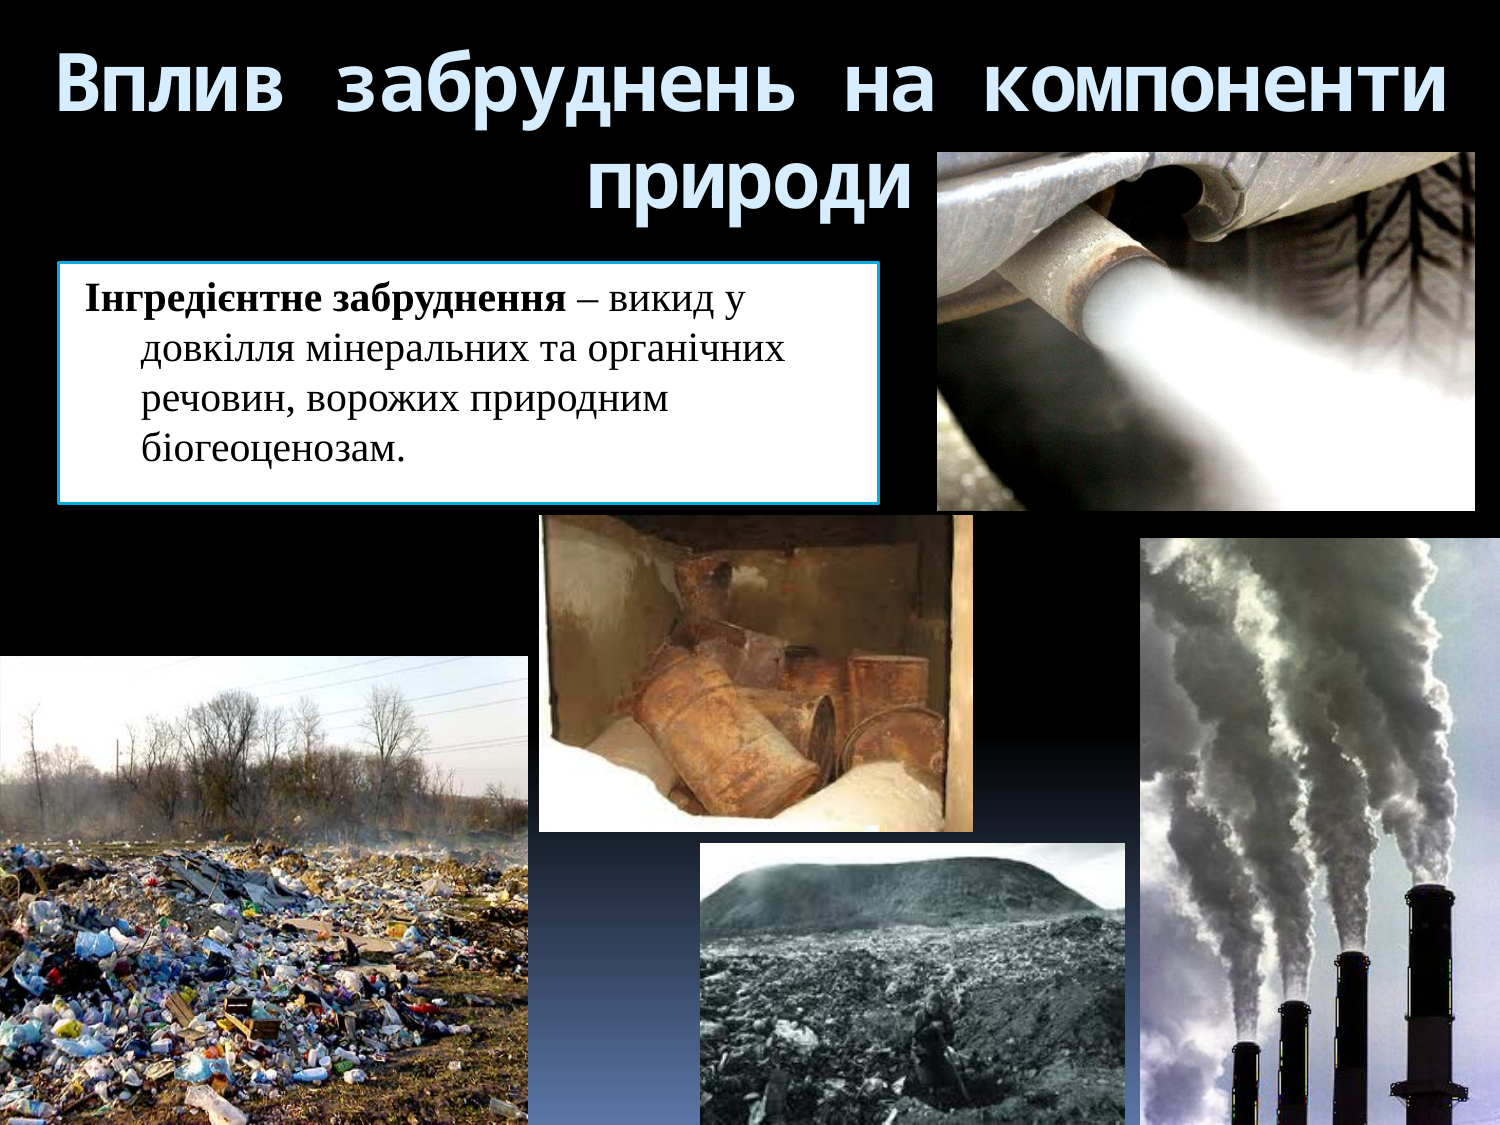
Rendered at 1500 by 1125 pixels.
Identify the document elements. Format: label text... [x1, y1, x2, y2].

picture [1140, 538, 1500, 1125]
text_box Інгредієнтне забруднення – викид у довкілля мінеральних та органічних речовин, ворожих природним біогеоценозам. [57, 261, 880, 505]
text_box Вплив забруднень на компоненти природи [35, 23, 1465, 233]
picture [0, 655, 528, 1125]
picture [538, 515, 973, 833]
picture [936, 151, 1476, 512]
picture [699, 843, 1126, 1125]
